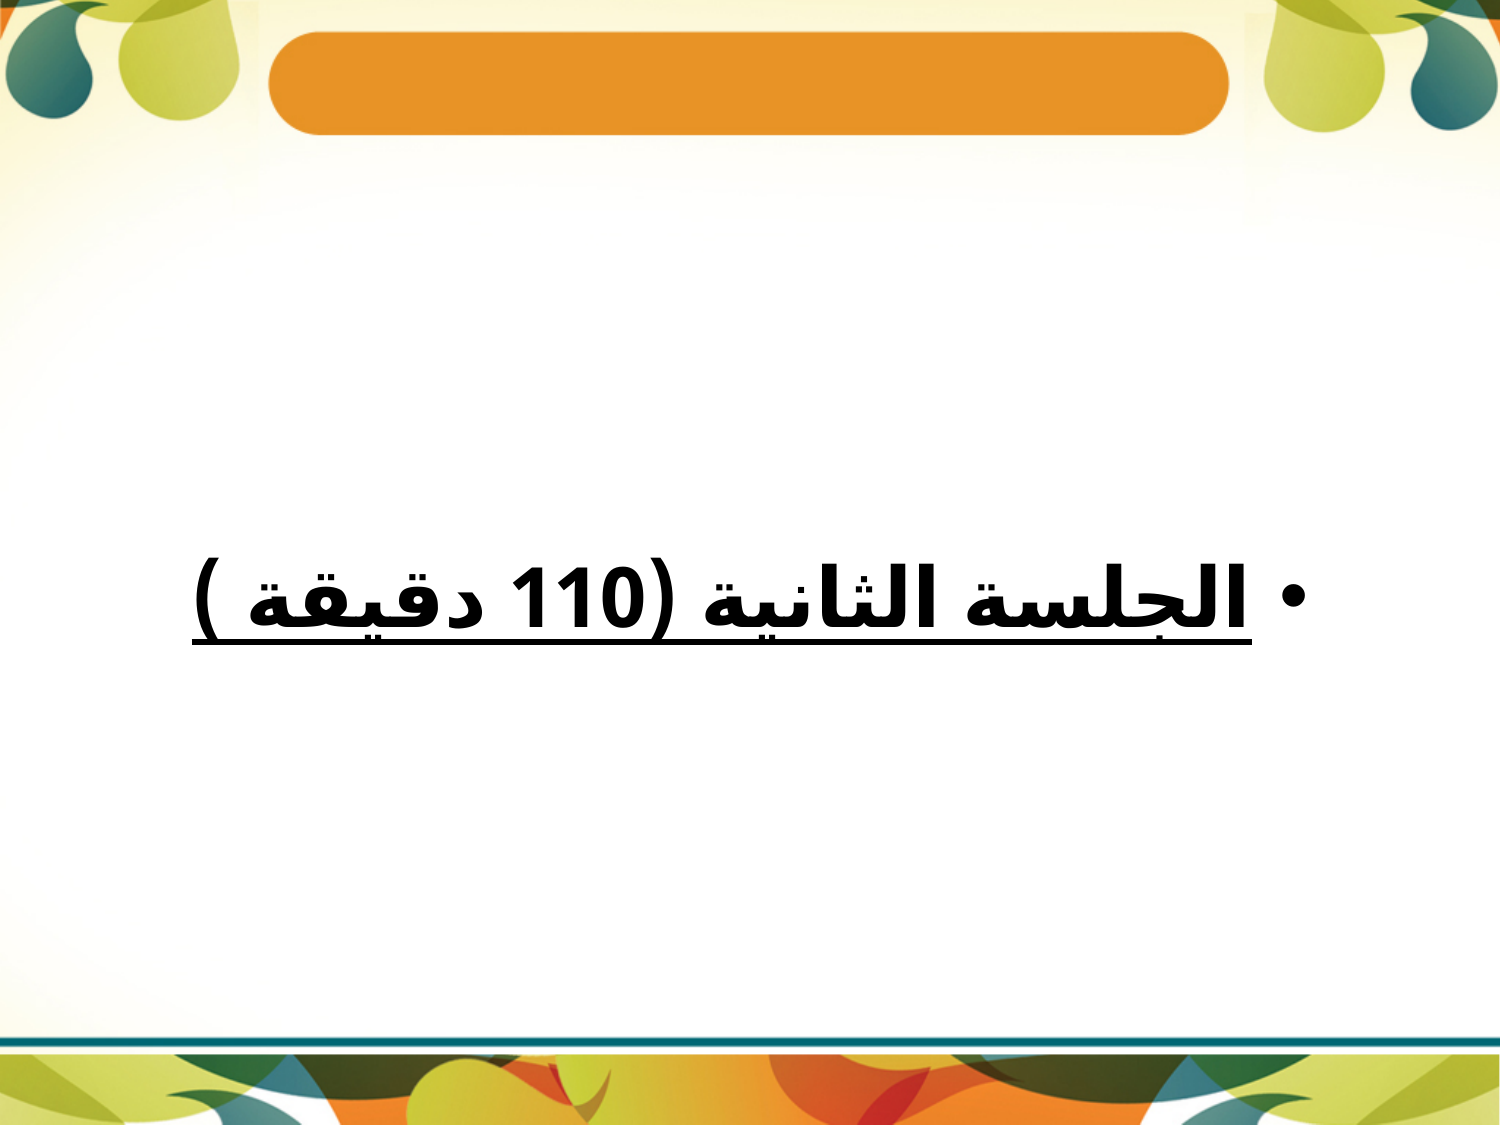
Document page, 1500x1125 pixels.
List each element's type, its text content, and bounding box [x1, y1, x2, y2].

picture [0, 0, 1500, 1125]
list الجلسة الثانية (110 دقيقة ) [75, 187, 1425, 1005]
